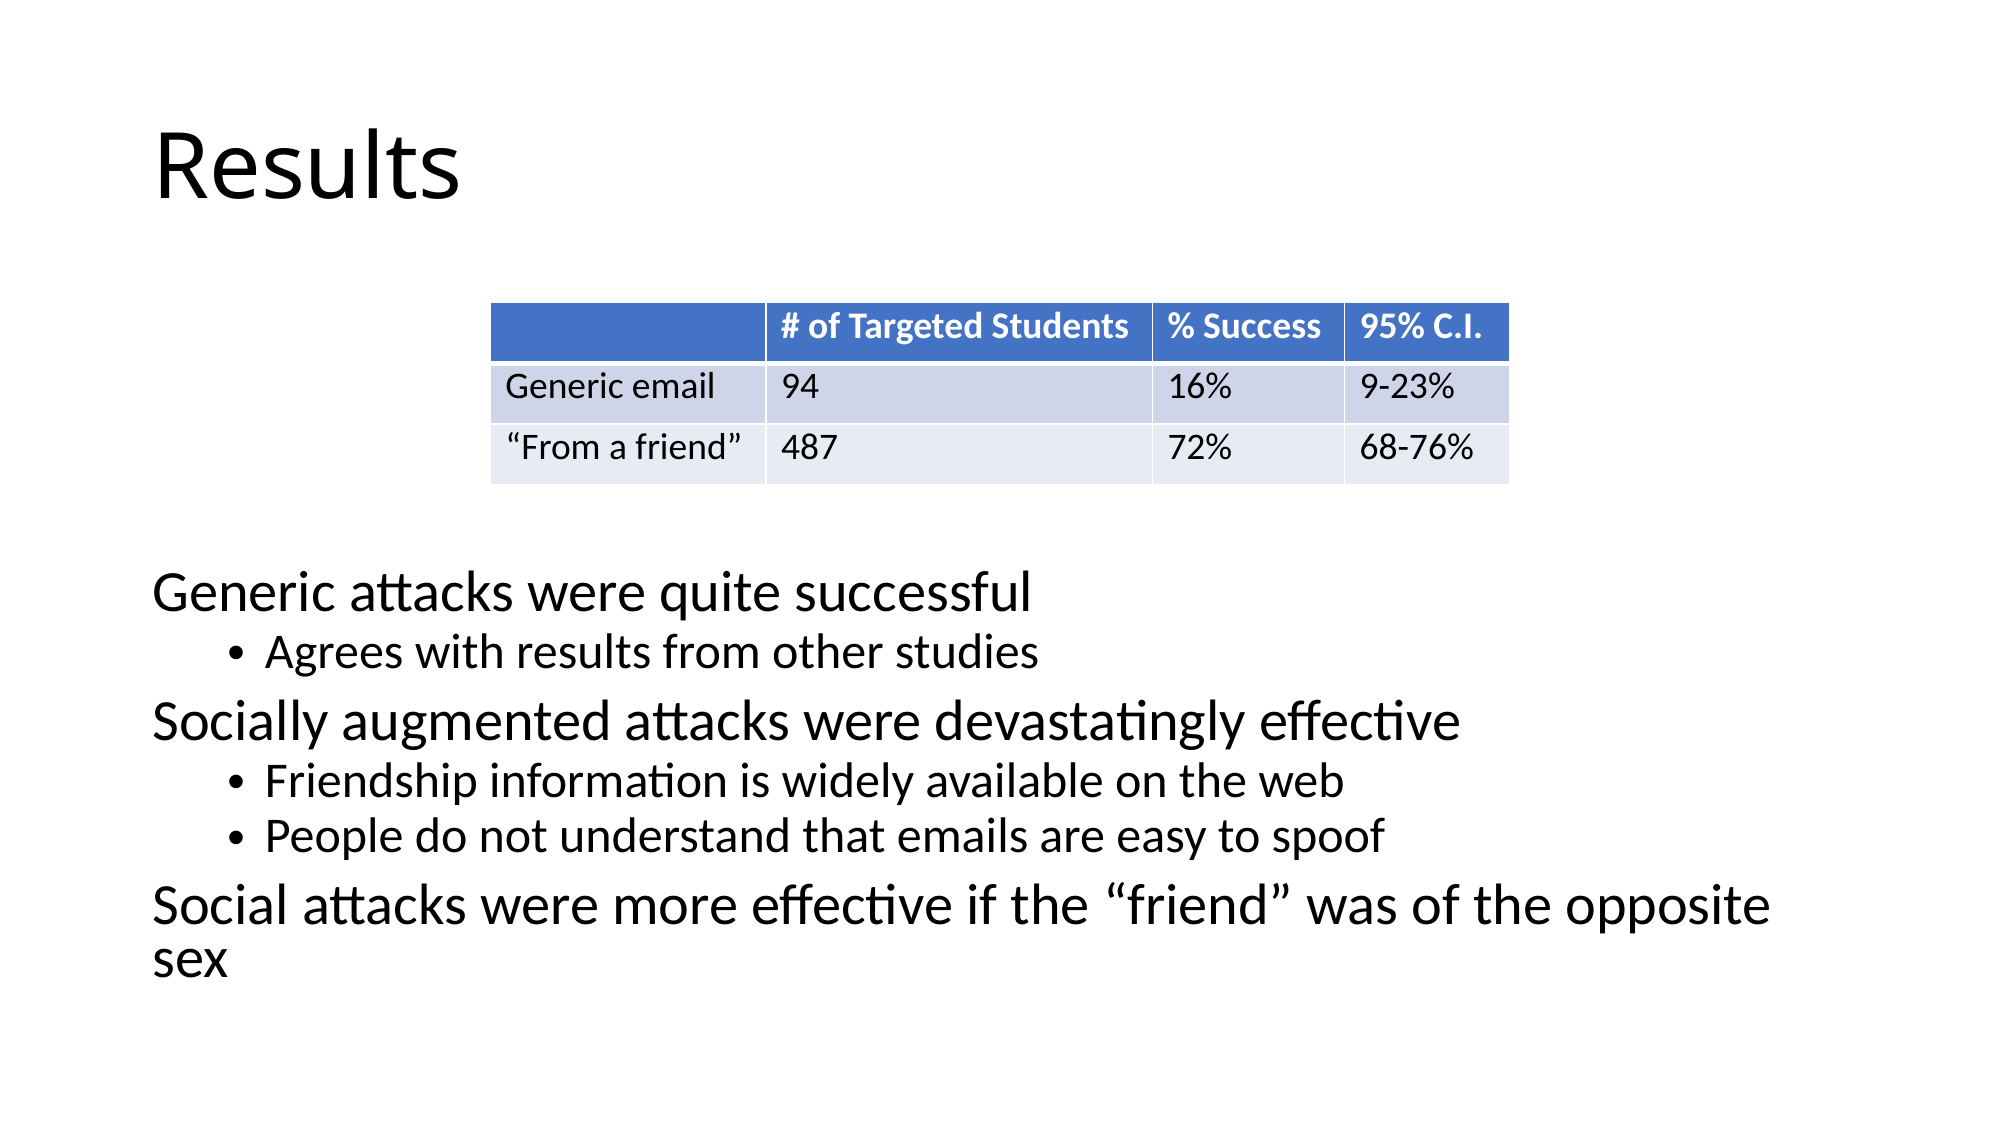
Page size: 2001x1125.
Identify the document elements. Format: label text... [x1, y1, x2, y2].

table_header % Success [1153, 303, 1344, 361]
table_cell Generic email [491, 366, 765, 423]
title Results [137, 59, 1863, 278]
table_cell 94 [767, 366, 1152, 423]
table_cell “From a friend” [491, 425, 765, 484]
table_cell 9-23% [1345, 366, 1509, 423]
table_cell 16% [1153, 366, 1344, 423]
table_cell 72% [1153, 425, 1344, 484]
table_header [491, 303, 765, 361]
table_cell 487 [767, 425, 1152, 484]
table_cell 68-76% [1345, 425, 1509, 484]
table_header # of Targeted Students [767, 303, 1152, 361]
table_header 95% C.I. [1345, 303, 1509, 361]
text_box Generic attacks were quite successful Agrees with results from other studies Socially augmented attacks were devastatingly effective Friendship information is widely available on the web People do not understand that emails are easy to spoof Social attacks were more effective if the “friend” was of the opposite sex [137, 562, 1797, 1066]
